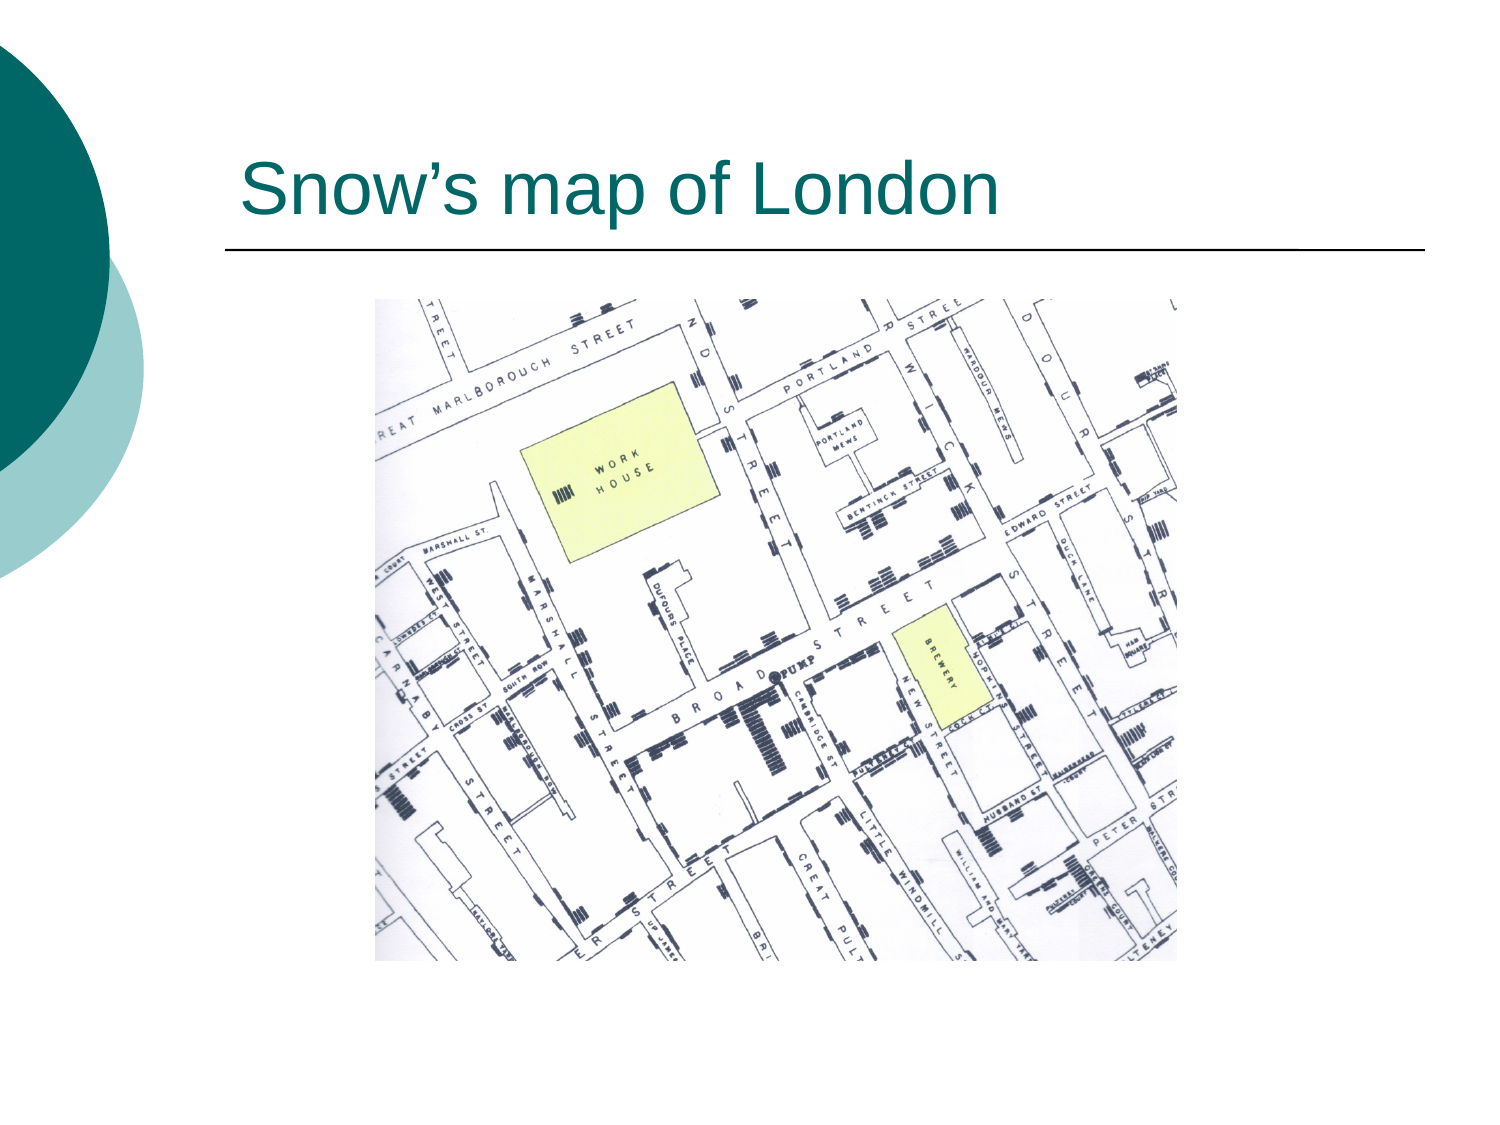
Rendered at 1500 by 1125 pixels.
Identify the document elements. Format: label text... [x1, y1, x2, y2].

title Snow’s map of London [224, 49, 1425, 238]
picture [374, 299, 1177, 961]
